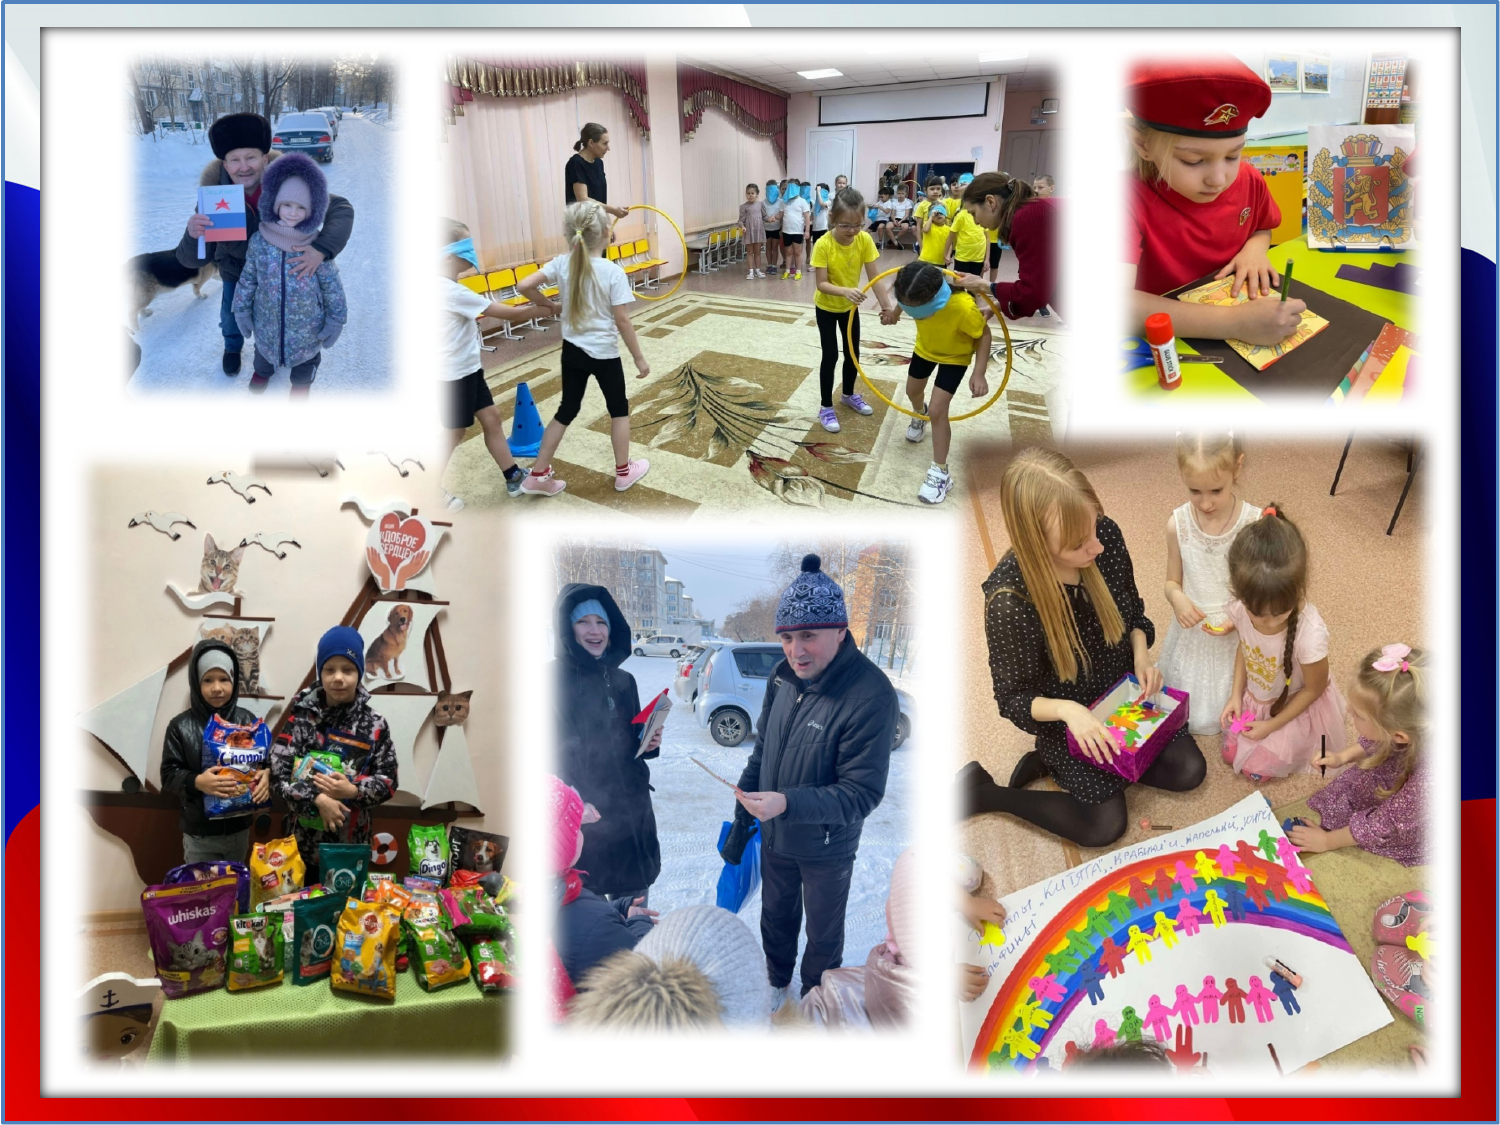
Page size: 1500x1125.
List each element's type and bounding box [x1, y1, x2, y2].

list [433, 46, 1075, 528]
picture [0, 0, 1500, 1125]
